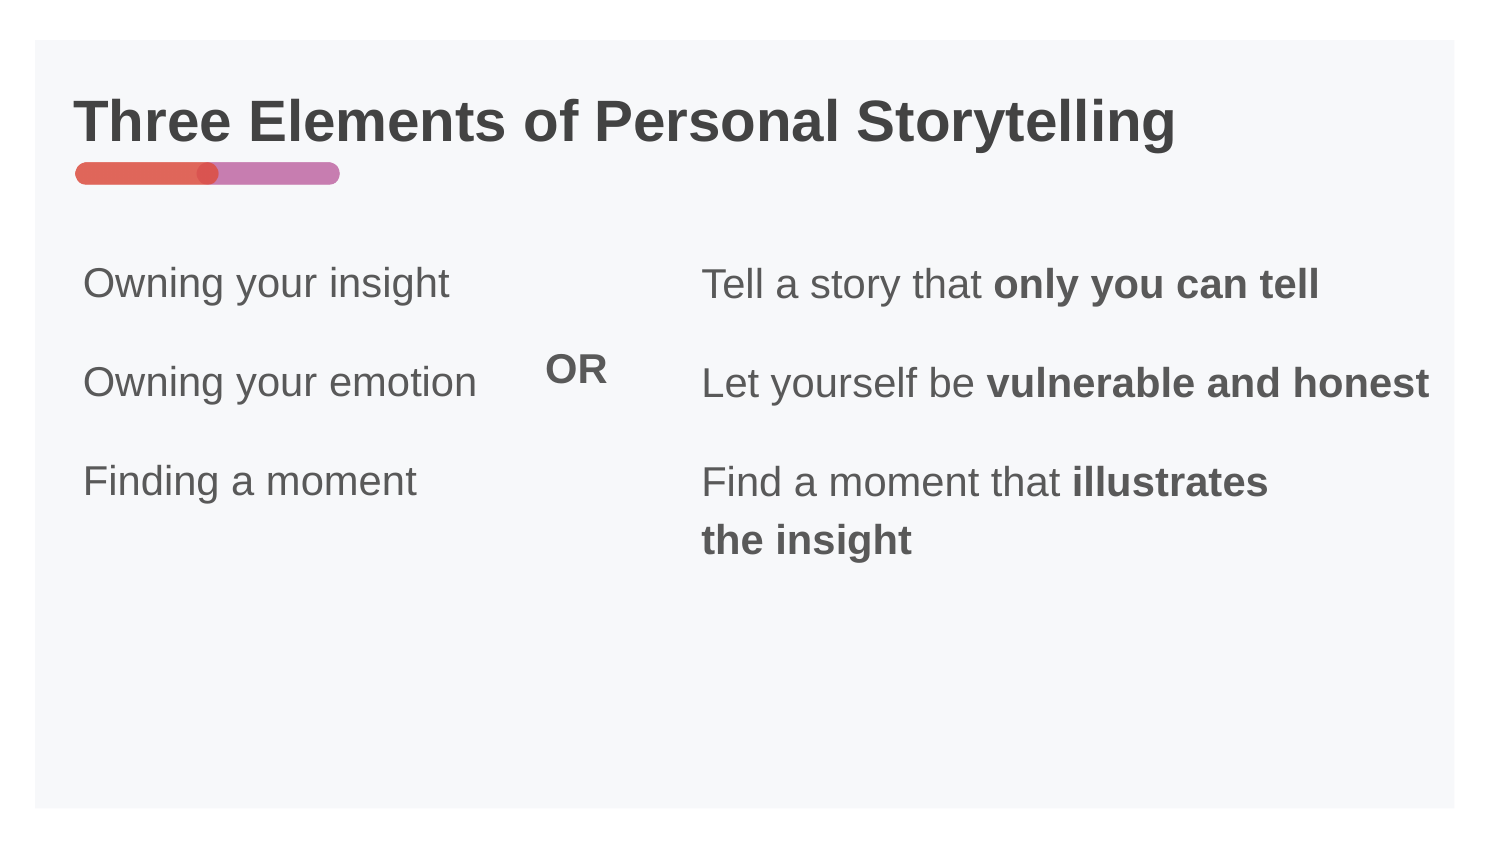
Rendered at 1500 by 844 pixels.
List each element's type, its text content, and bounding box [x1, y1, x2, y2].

list Tell a story that only you can tell Let yourself be vulnerable and honest Find a moment that illustrates the insight [686, 234, 1457, 578]
list Owning your insight Owning your emotion Finding a moment [67, 232, 568, 577]
list OR [521, 326, 632, 411]
picture [75, 163, 340, 185]
title Three Elements of Personal Storytelling [58, 68, 1457, 163]
